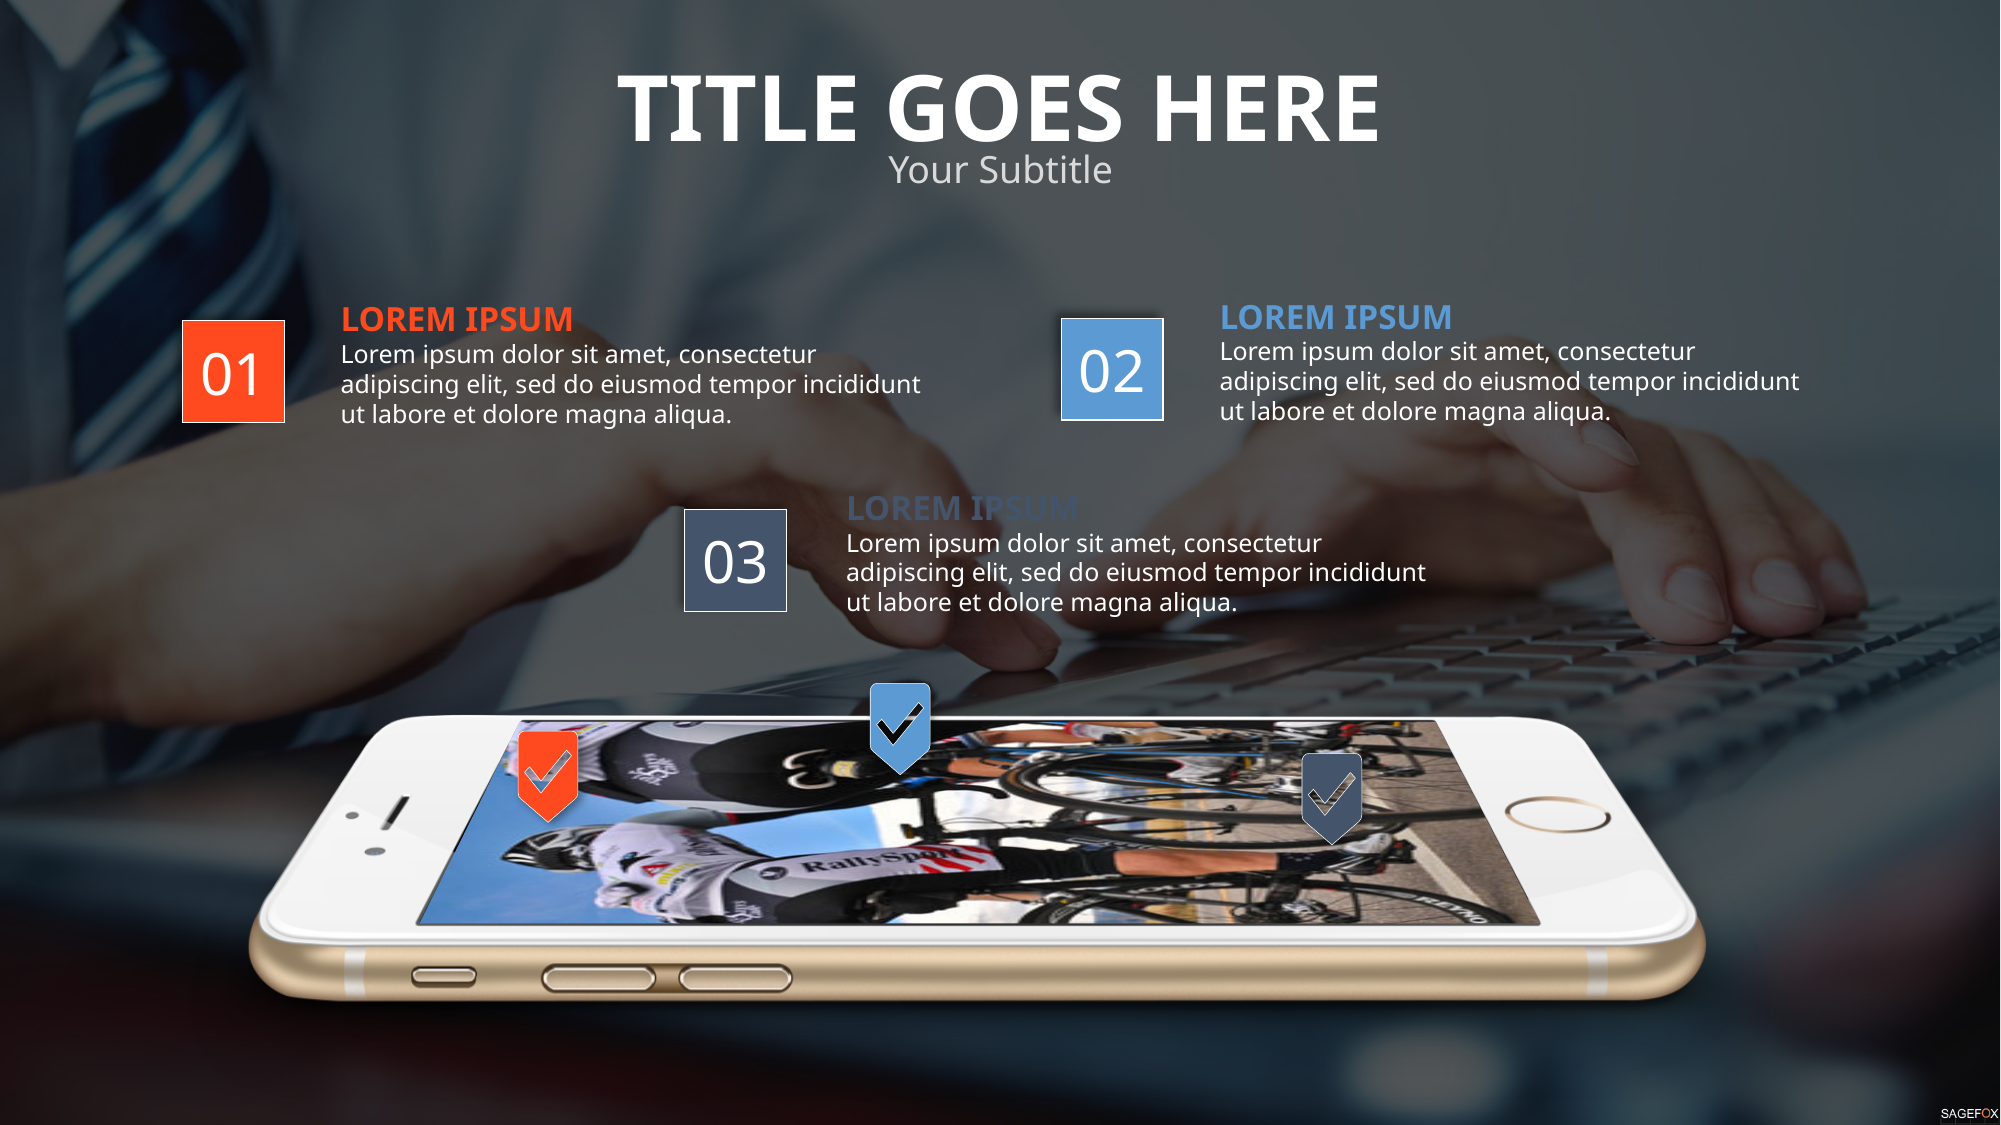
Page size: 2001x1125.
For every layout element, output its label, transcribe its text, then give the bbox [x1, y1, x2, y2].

text_box 01 [181, 320, 285, 424]
text_box LOREM IPSUM Lorem ipsum dolor sit amet, consectetur adipiscing elit, sed do eiusmod tempor incididunt ut labore et dolore magna aliqua. [836, 482, 1442, 560]
text_box 03 [683, 508, 787, 560]
picture [0, 0, 2001, 1125]
text_box LOREM IPSUM Lorem ipsum dolor sit amet, consectetur adipiscing elit, sed do eiusmod tempor incididunt ut labore et dolore magna aliqua. [1209, 290, 1815, 431]
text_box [548, 42, 1452, 199]
text_box 02 [1060, 317, 1164, 421]
text_box LOREM IPSUM Lorem ipsum dolor sit amet, consectetur adipiscing elit, sed do eiusmod tempor incididunt ut labore et dolore magna aliqua. [330, 293, 937, 434]
